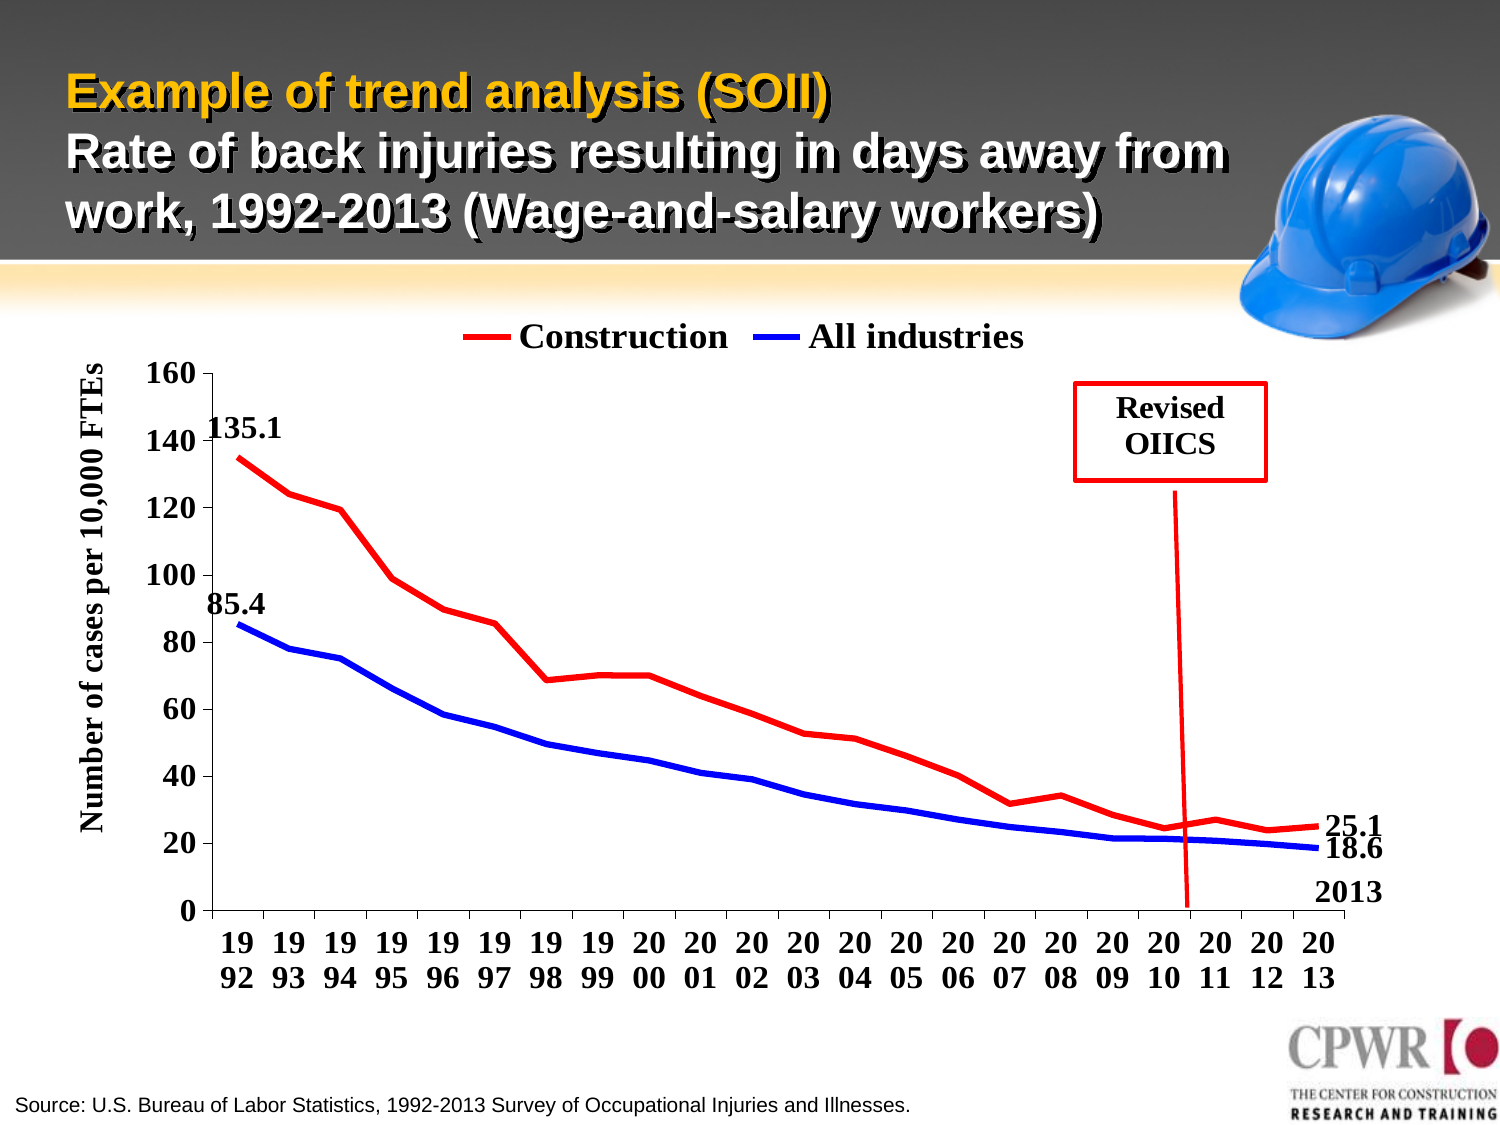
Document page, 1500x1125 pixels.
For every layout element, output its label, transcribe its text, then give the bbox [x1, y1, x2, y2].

picture [0, 0, 1500, 1125]
title Example of trend analysis (SOII) Rate of back injuries resulting in days away from work, 1992-2013 (Wage-and-salary workers) [49, 0, 1276, 299]
text_box Source: U.S. Bureau of Labor Statistics, 1992-2013 Survey of Occupational Injuries and Illnesses. [0, 1084, 1100, 1125]
chart [62, 299, 1426, 997]
